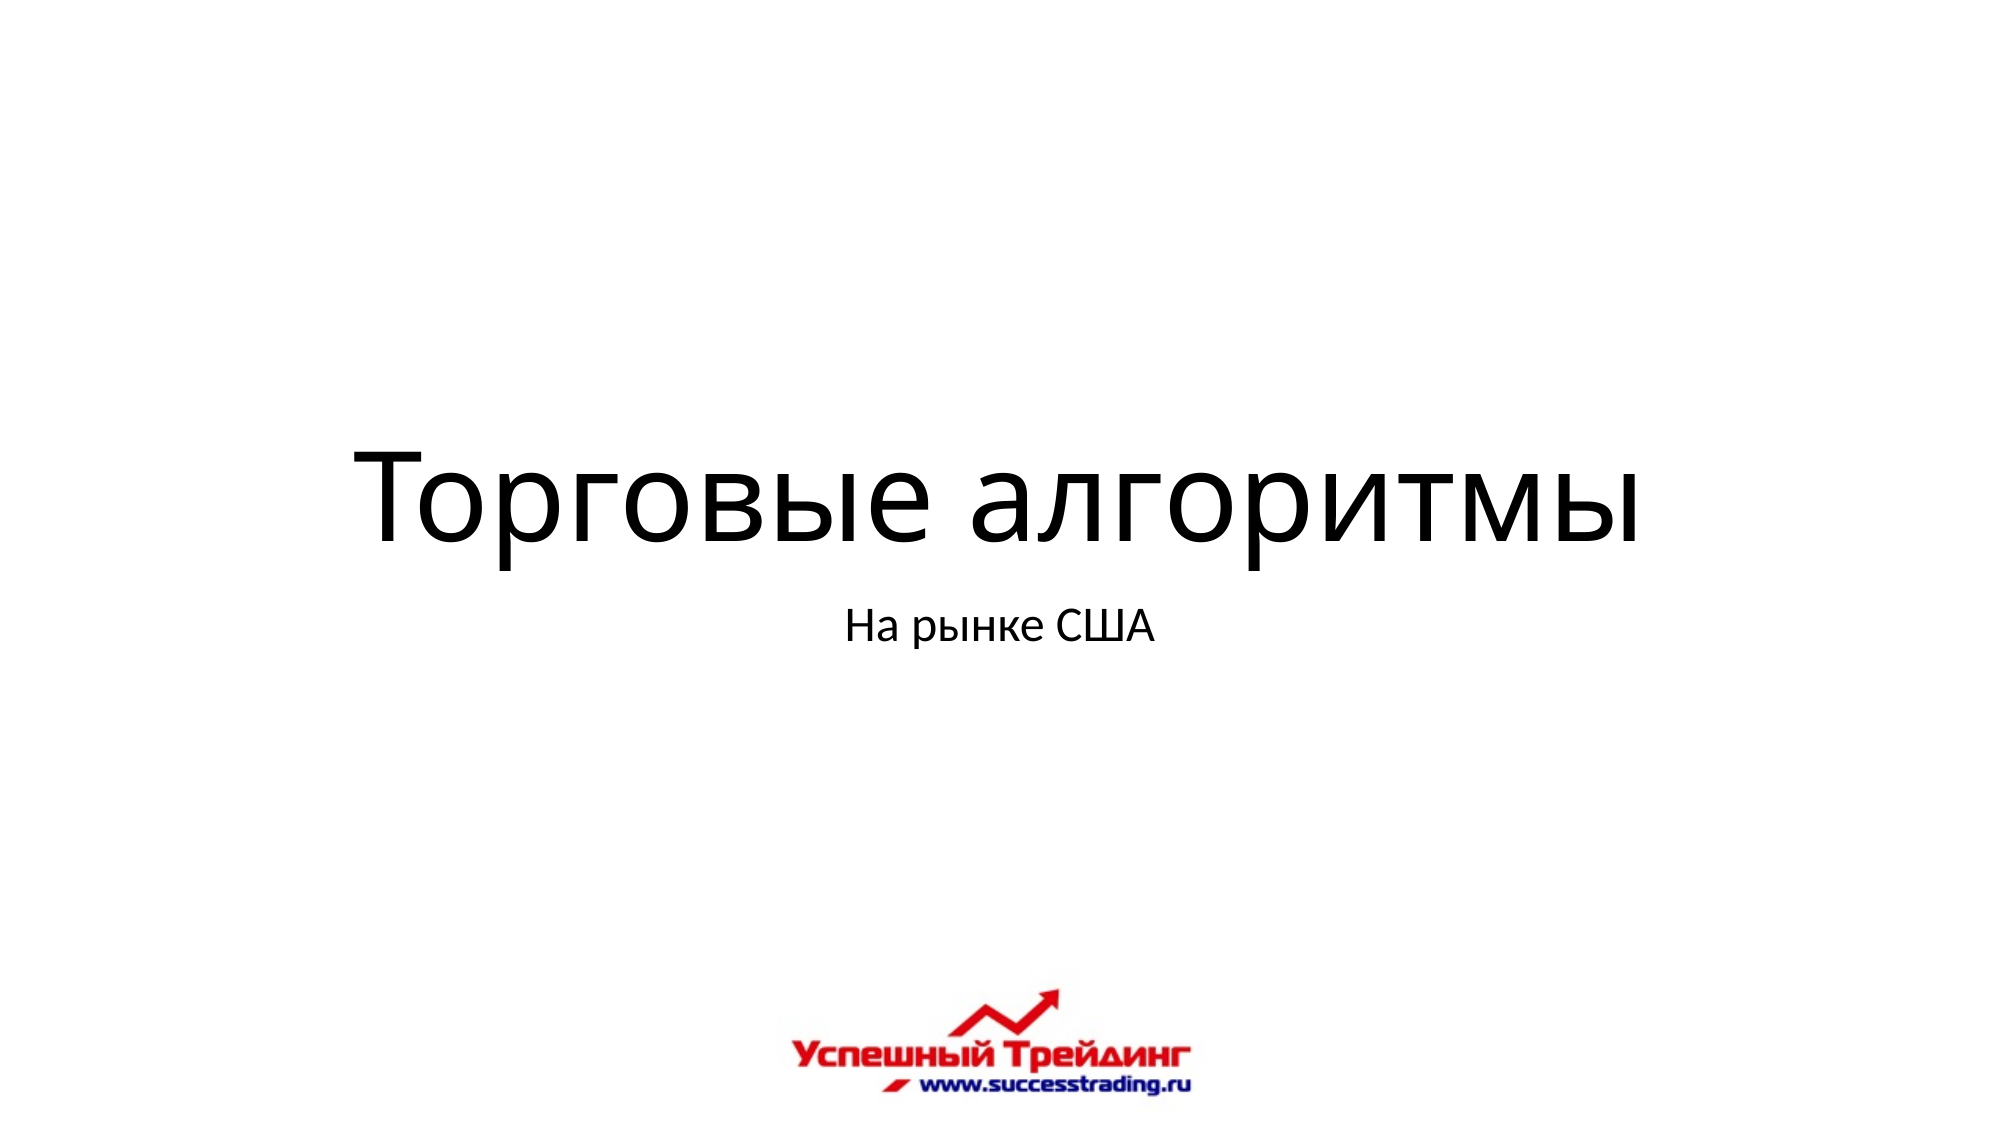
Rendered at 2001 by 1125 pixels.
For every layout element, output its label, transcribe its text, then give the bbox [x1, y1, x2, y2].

picture [778, 967, 1222, 1125]
subtitle На рынке США [249, 590, 1750, 863]
title Торговые алгоритмы [249, 184, 1750, 576]
